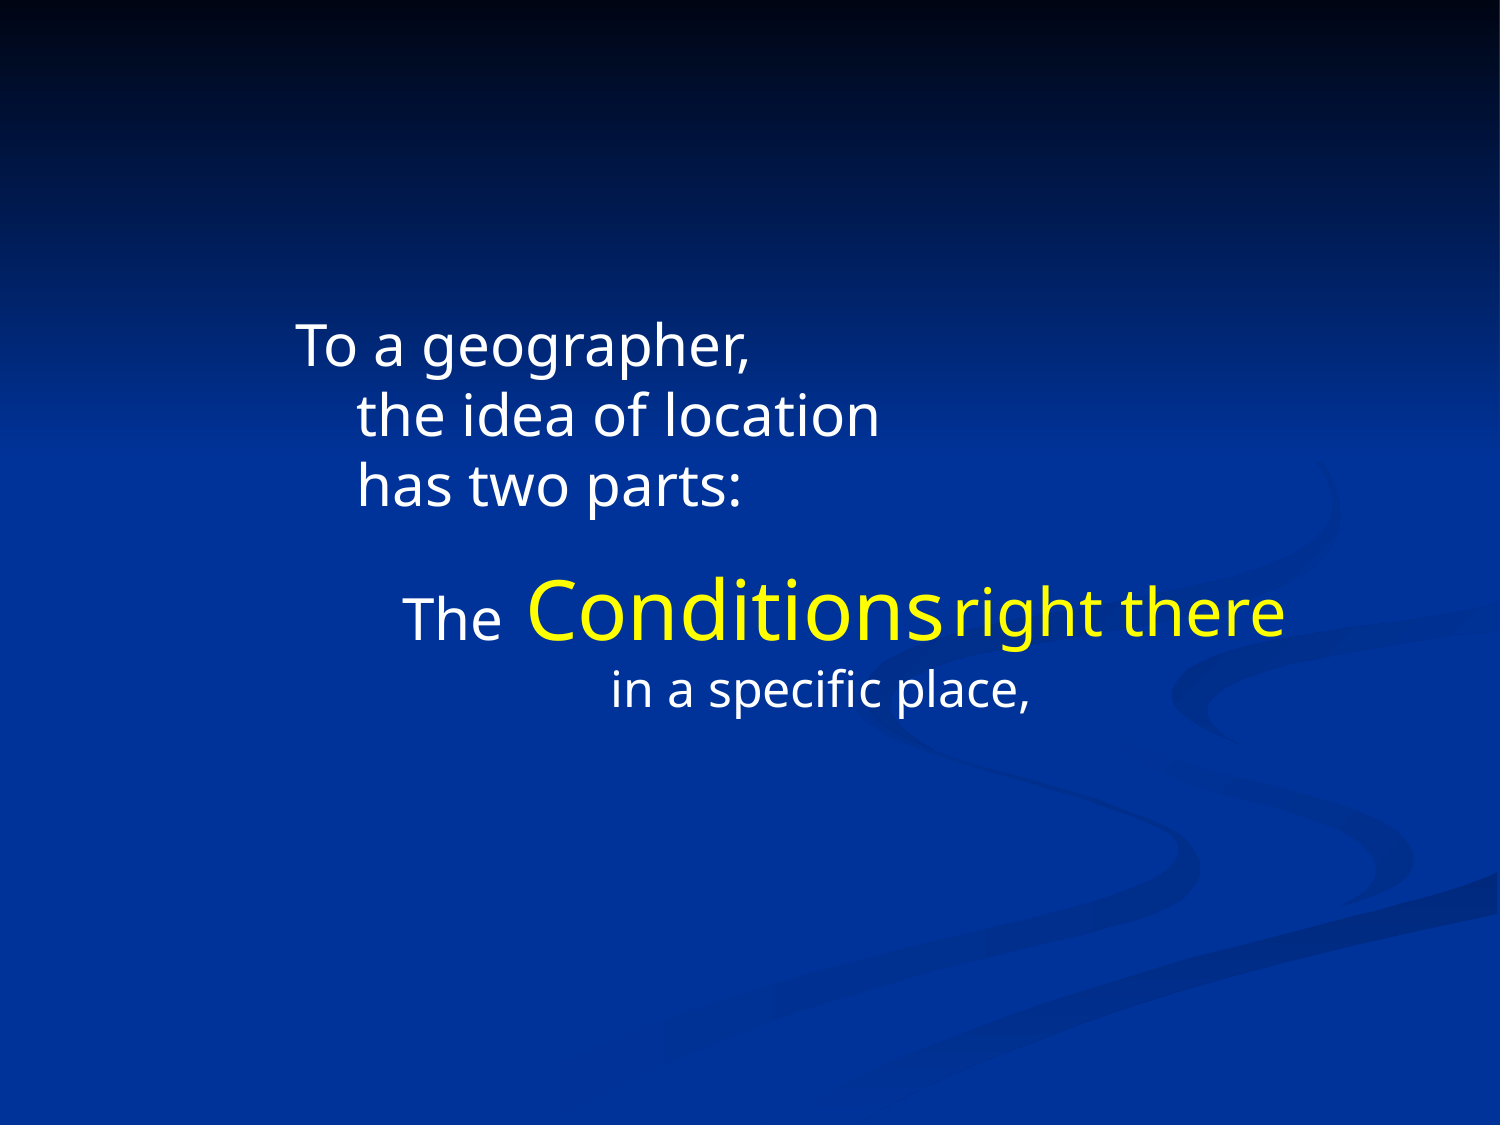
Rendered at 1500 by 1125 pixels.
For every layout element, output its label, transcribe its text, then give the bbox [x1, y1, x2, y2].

subtitle To a geographer, the idea of location has two parts: [279, 300, 1413, 596]
text_box right there [937, 562, 1413, 663]
text_box The Conditions in a specific place, [387, 549, 1500, 838]
